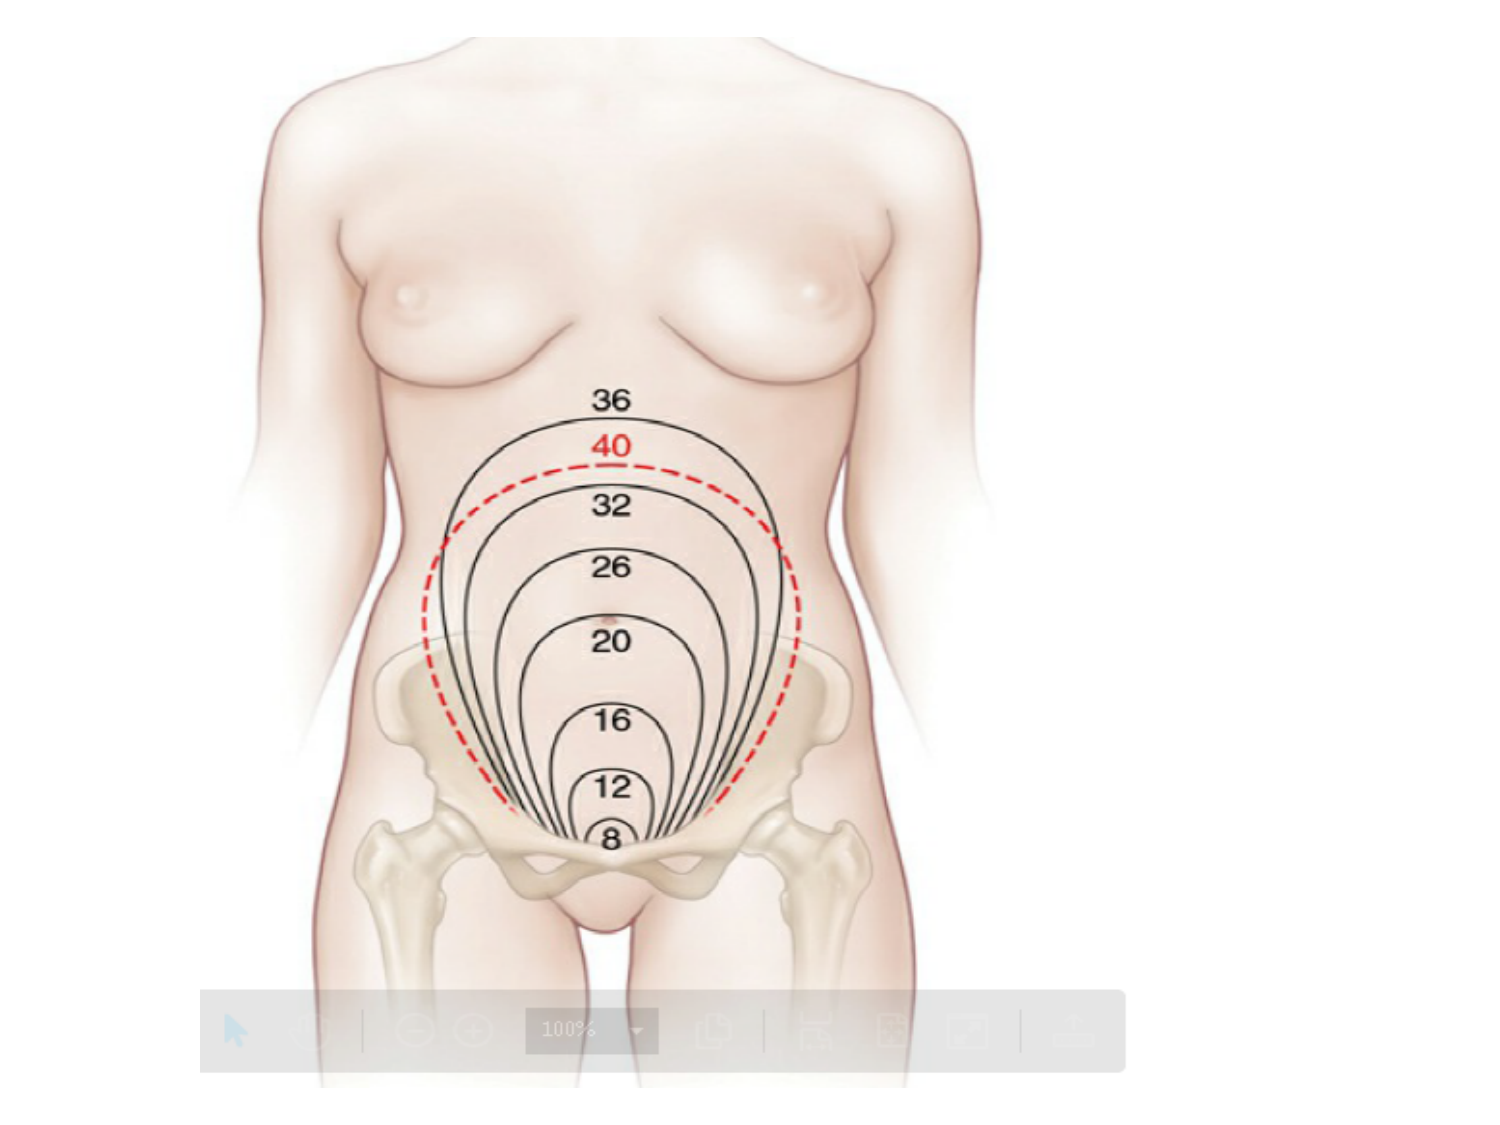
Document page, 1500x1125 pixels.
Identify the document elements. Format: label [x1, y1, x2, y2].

picture [199, 37, 1213, 1088]
